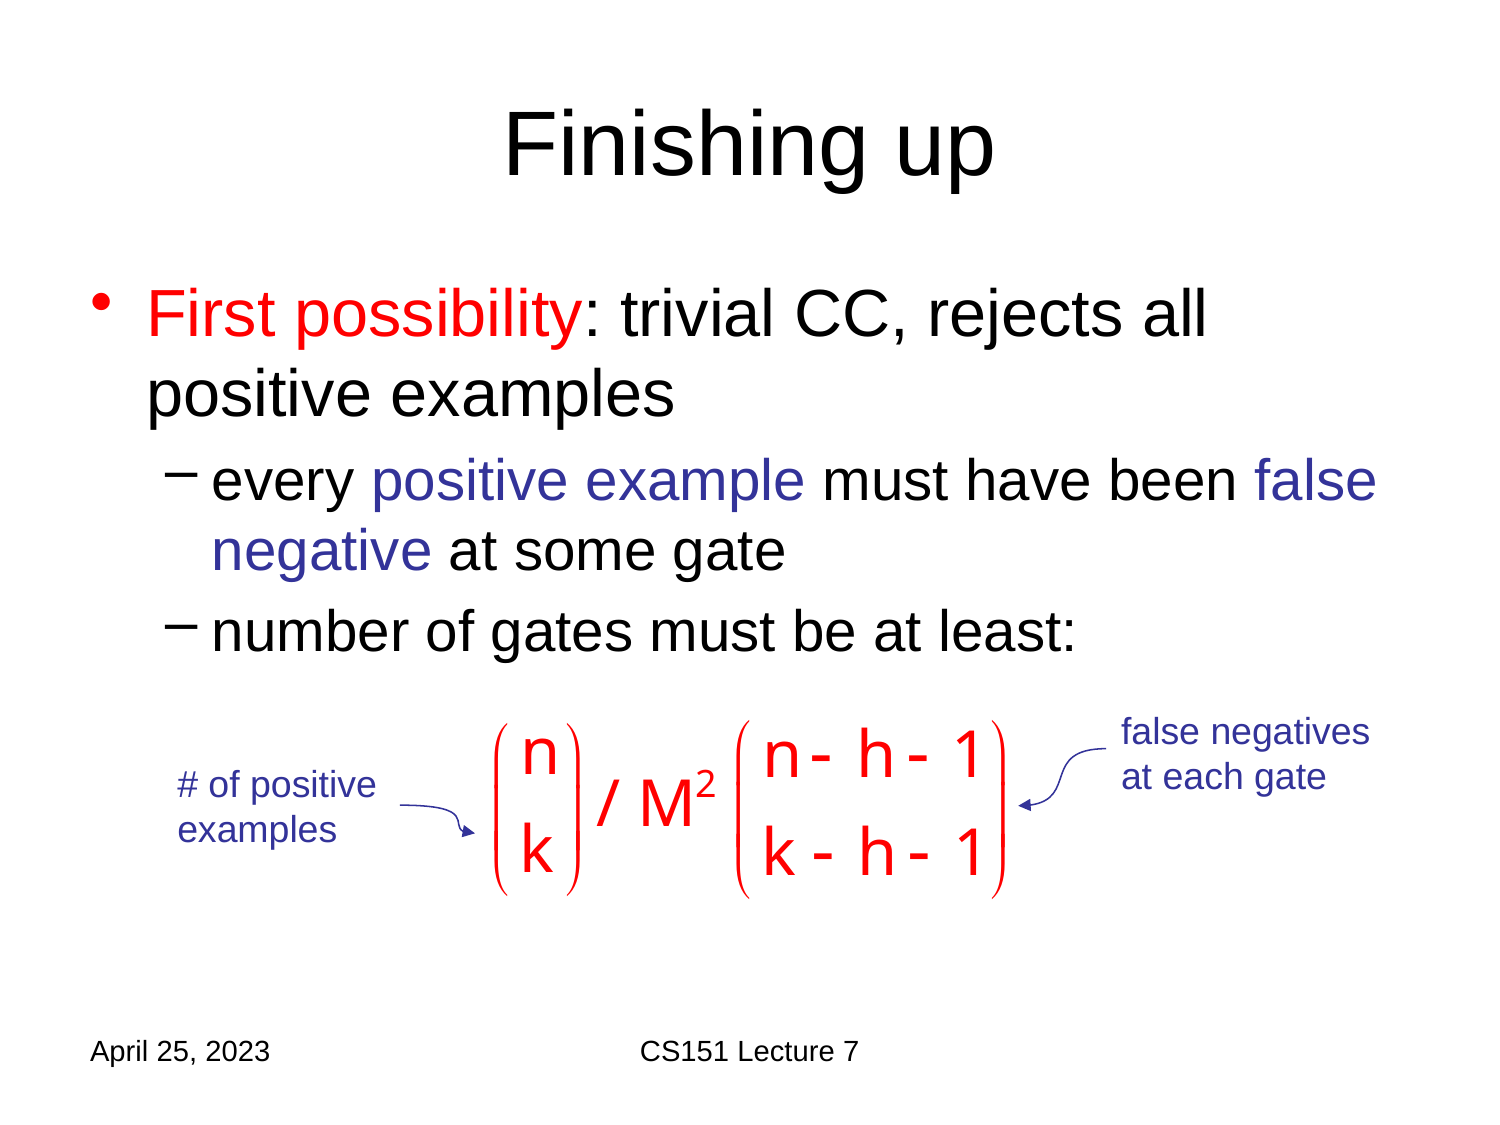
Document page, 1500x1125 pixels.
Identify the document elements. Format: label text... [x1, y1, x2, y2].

footer CS151 Lecture 7 [512, 1024, 988, 1103]
text_box # of positive examples [162, 752, 400, 858]
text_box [487, 712, 1019, 908]
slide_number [74, 1024, 426, 1103]
list First possibility: trivial CC, rejects all positive examples every positive example must have been false negative at some gate number of gates must be at least: [75, 262, 1425, 1005]
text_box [399, 805, 476, 834]
text_box false negatives at each gate [1106, 699, 1394, 805]
title Finishing up [75, 45, 1425, 233]
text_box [1017, 748, 1107, 807]
